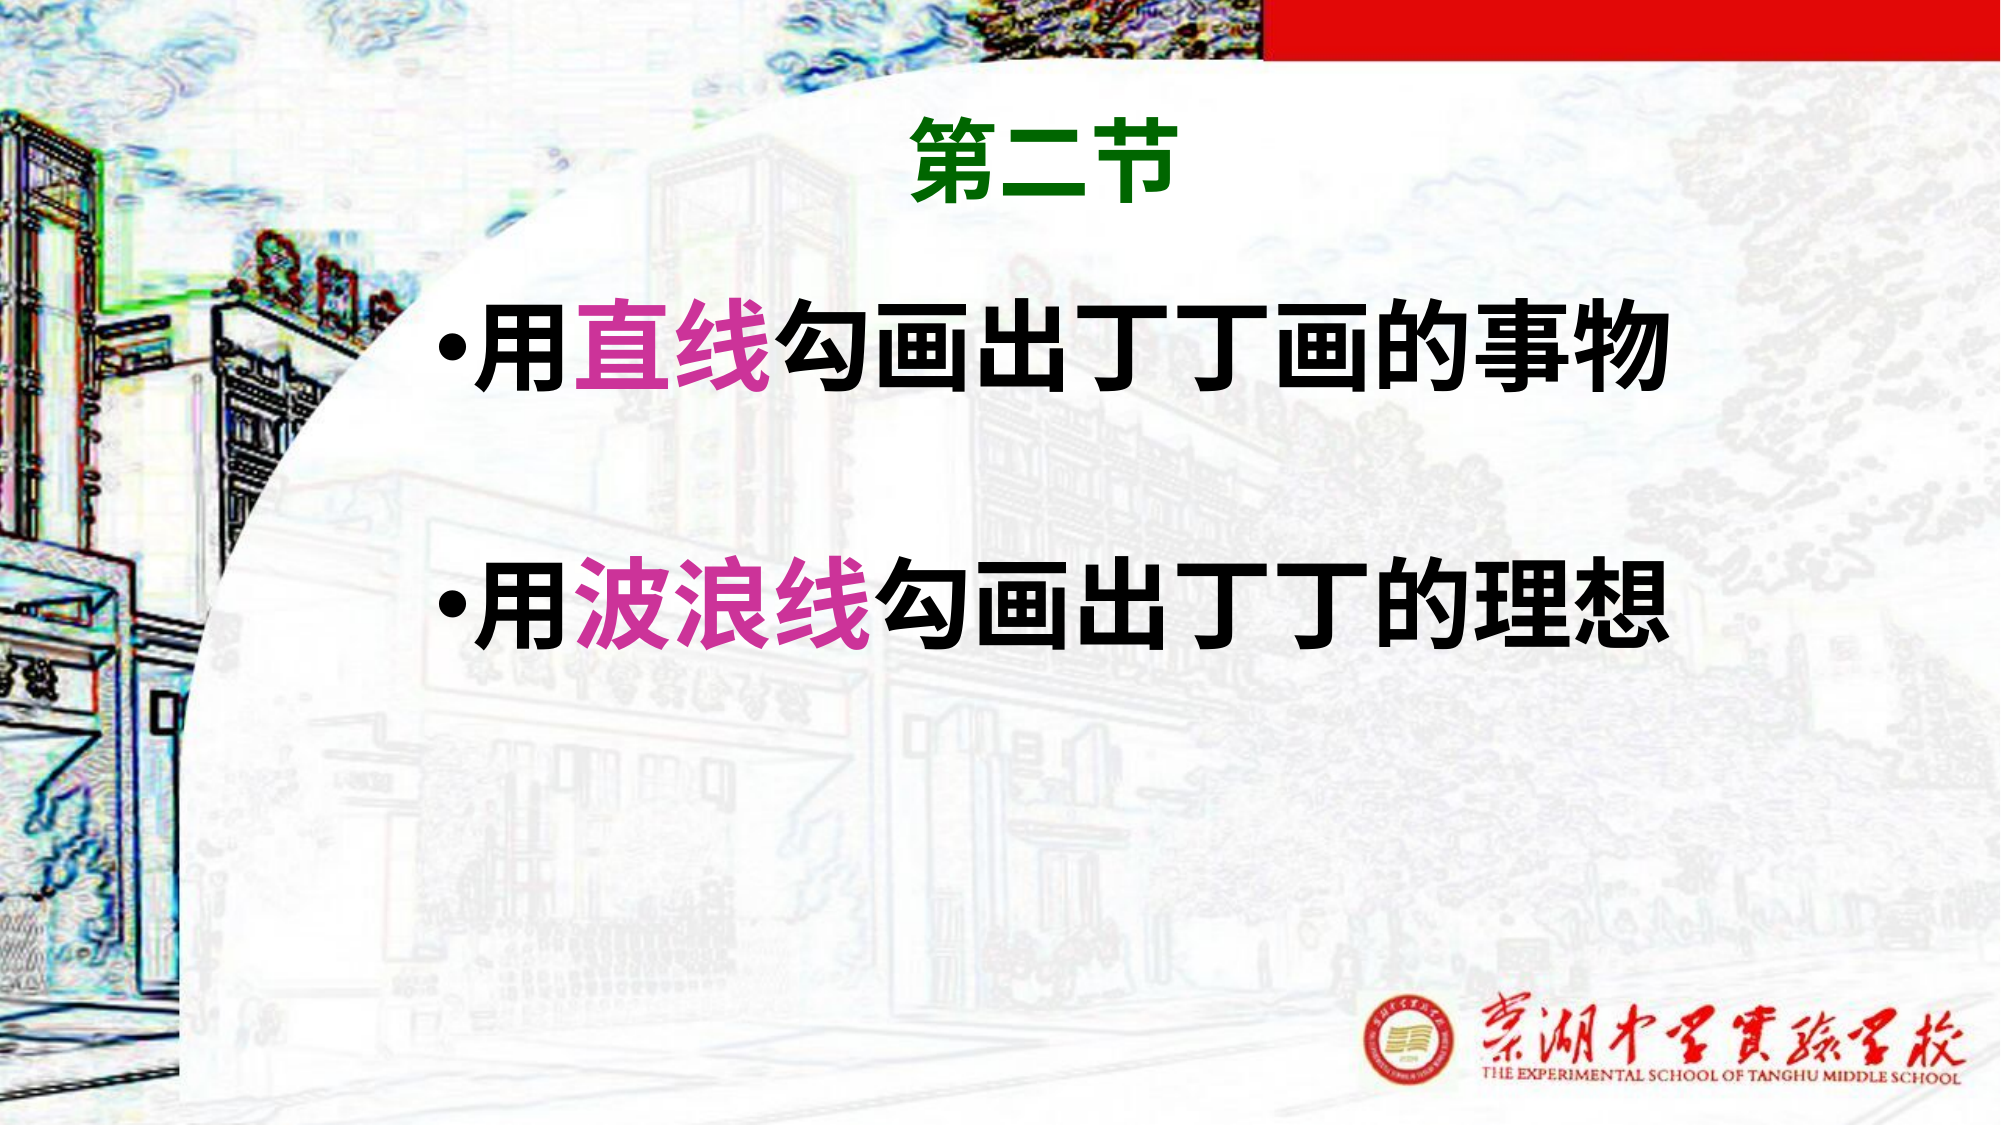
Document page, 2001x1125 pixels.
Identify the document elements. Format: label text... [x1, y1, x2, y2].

text_box 第二节 [725, 96, 1364, 222]
picture [0, 0, 2001, 1125]
list 用直线勾画出丁丁画的事物 用波浪线勾画出丁丁的理想 [420, 289, 2000, 1005]
